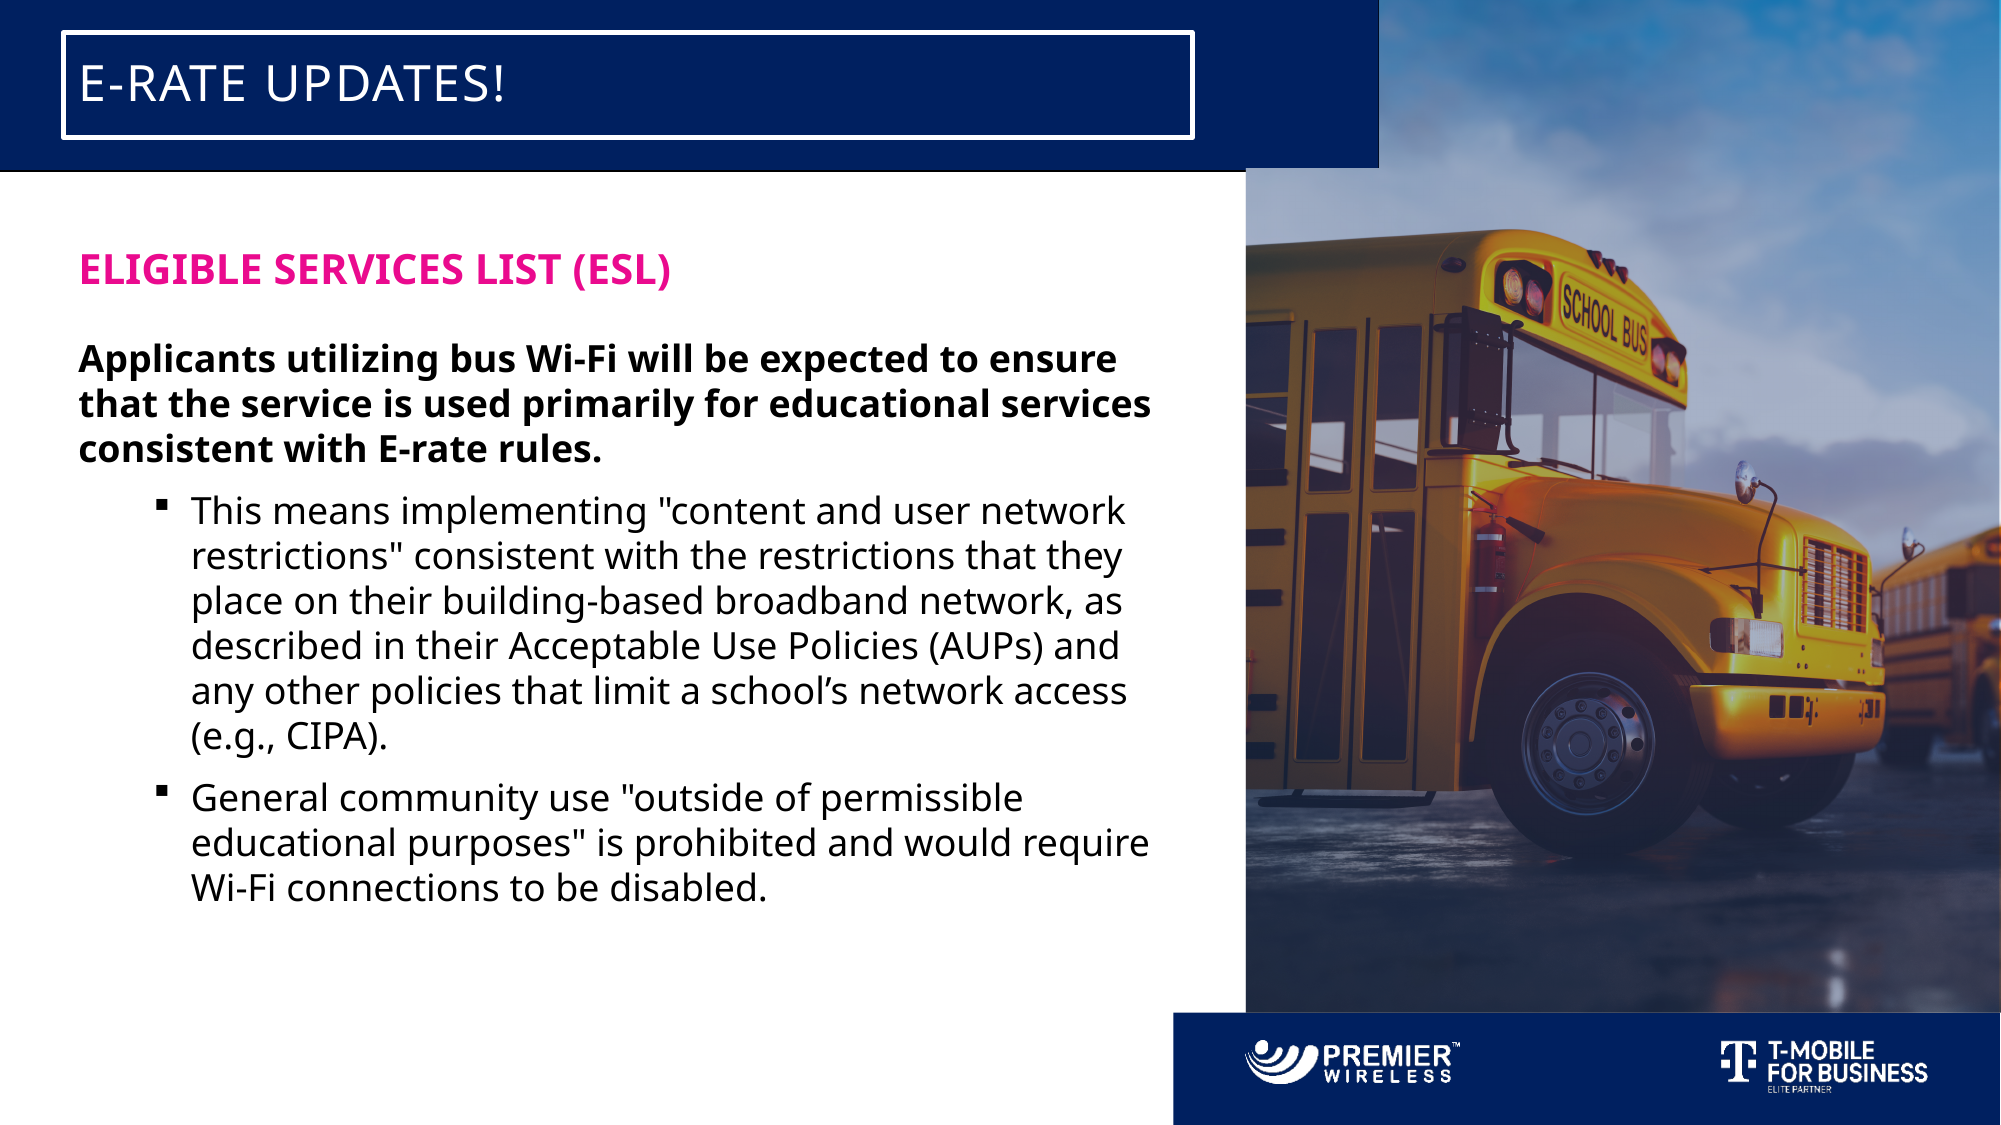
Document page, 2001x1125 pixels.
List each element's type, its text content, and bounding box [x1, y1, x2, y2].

picture [1705, 1024, 1944, 1109]
picture [1245, 1040, 1460, 1084]
picture [1245, 0, 2001, 1013]
list Eligible services list (esl) [63, 230, 1193, 301]
list Applicants utilizing bus Wi-Fi will be expected to ensure that the service is used primarily for educational services consistent with E-rate rules. This means implementing "content and user network restrictions" consistent with the restrictions that they place on their building-based broadband network, as described in their Acceptable Use Policies (AUPs) and any other policies that limit a school’s network access (e.g., CIPA). General community use "outside of permissible educational purposes" is prohibited and would require Wi-Fi connections to be disabled. [63, 327, 1193, 948]
title E-Rate updates! [61, 30, 1195, 140]
